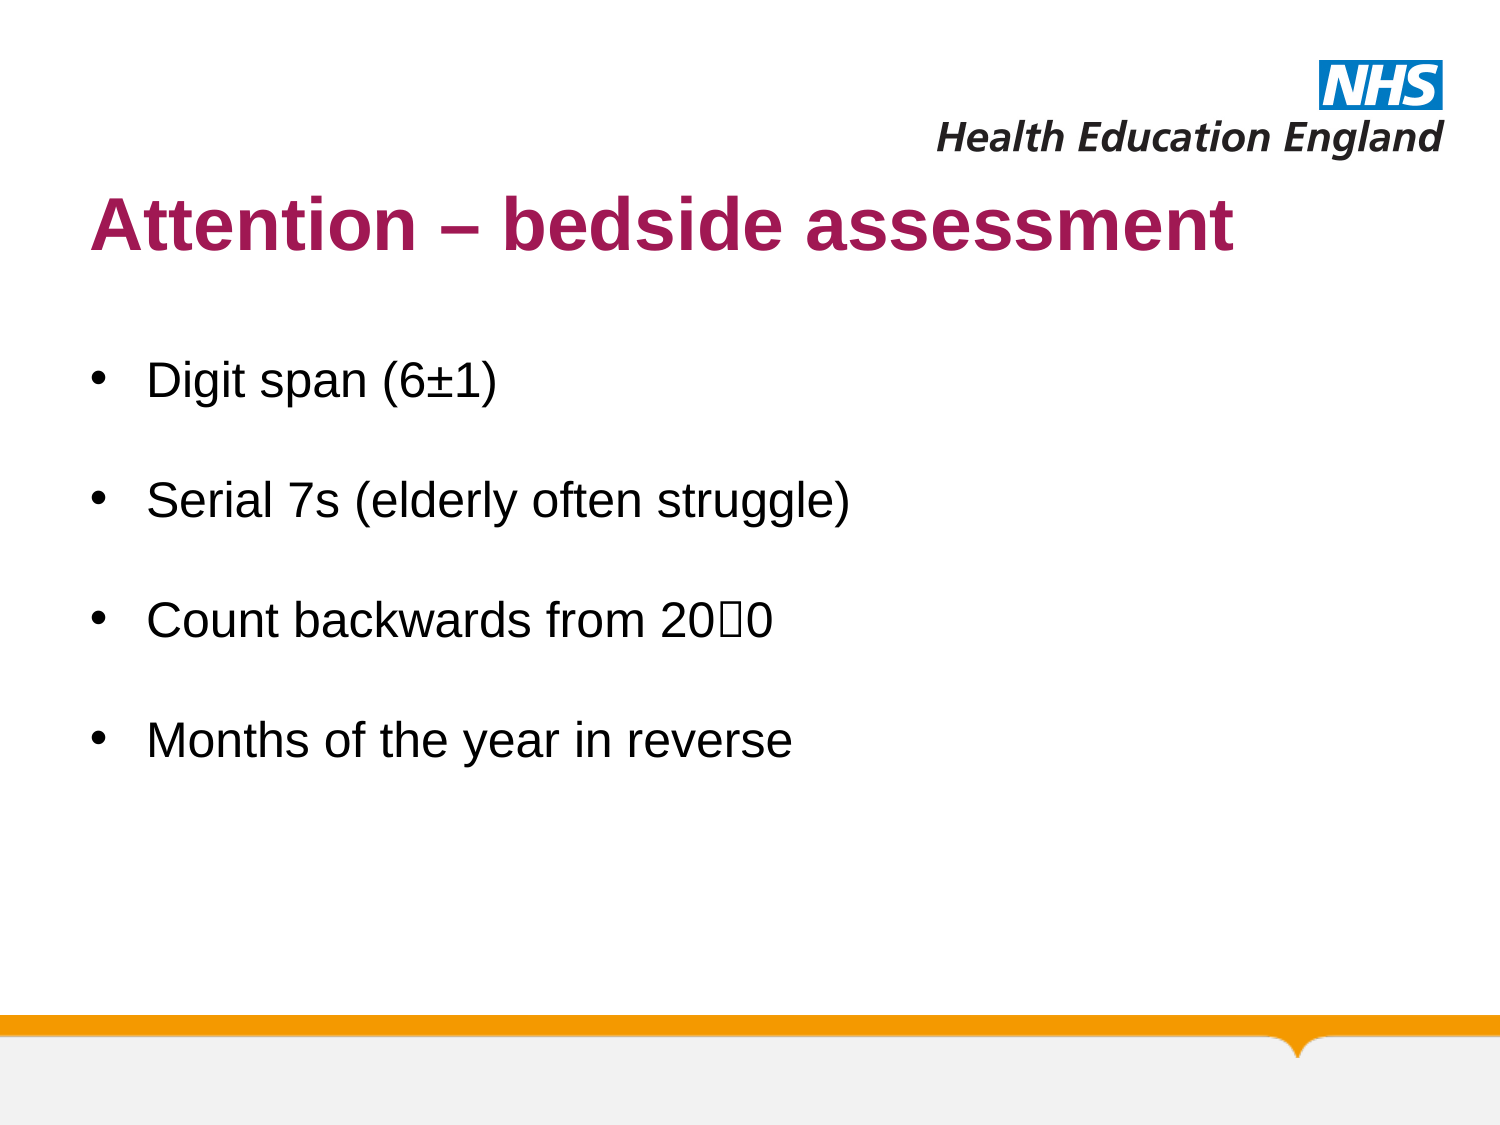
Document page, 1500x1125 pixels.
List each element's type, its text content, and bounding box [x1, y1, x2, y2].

list Digit span (6±1) Serial 7s (elderly often struggle) Count backwards from 200 Months of the year in reverse [75, 279, 1361, 1007]
picture [936, 59, 1445, 161]
title Attention – bedside assessment [75, 168, 1361, 279]
